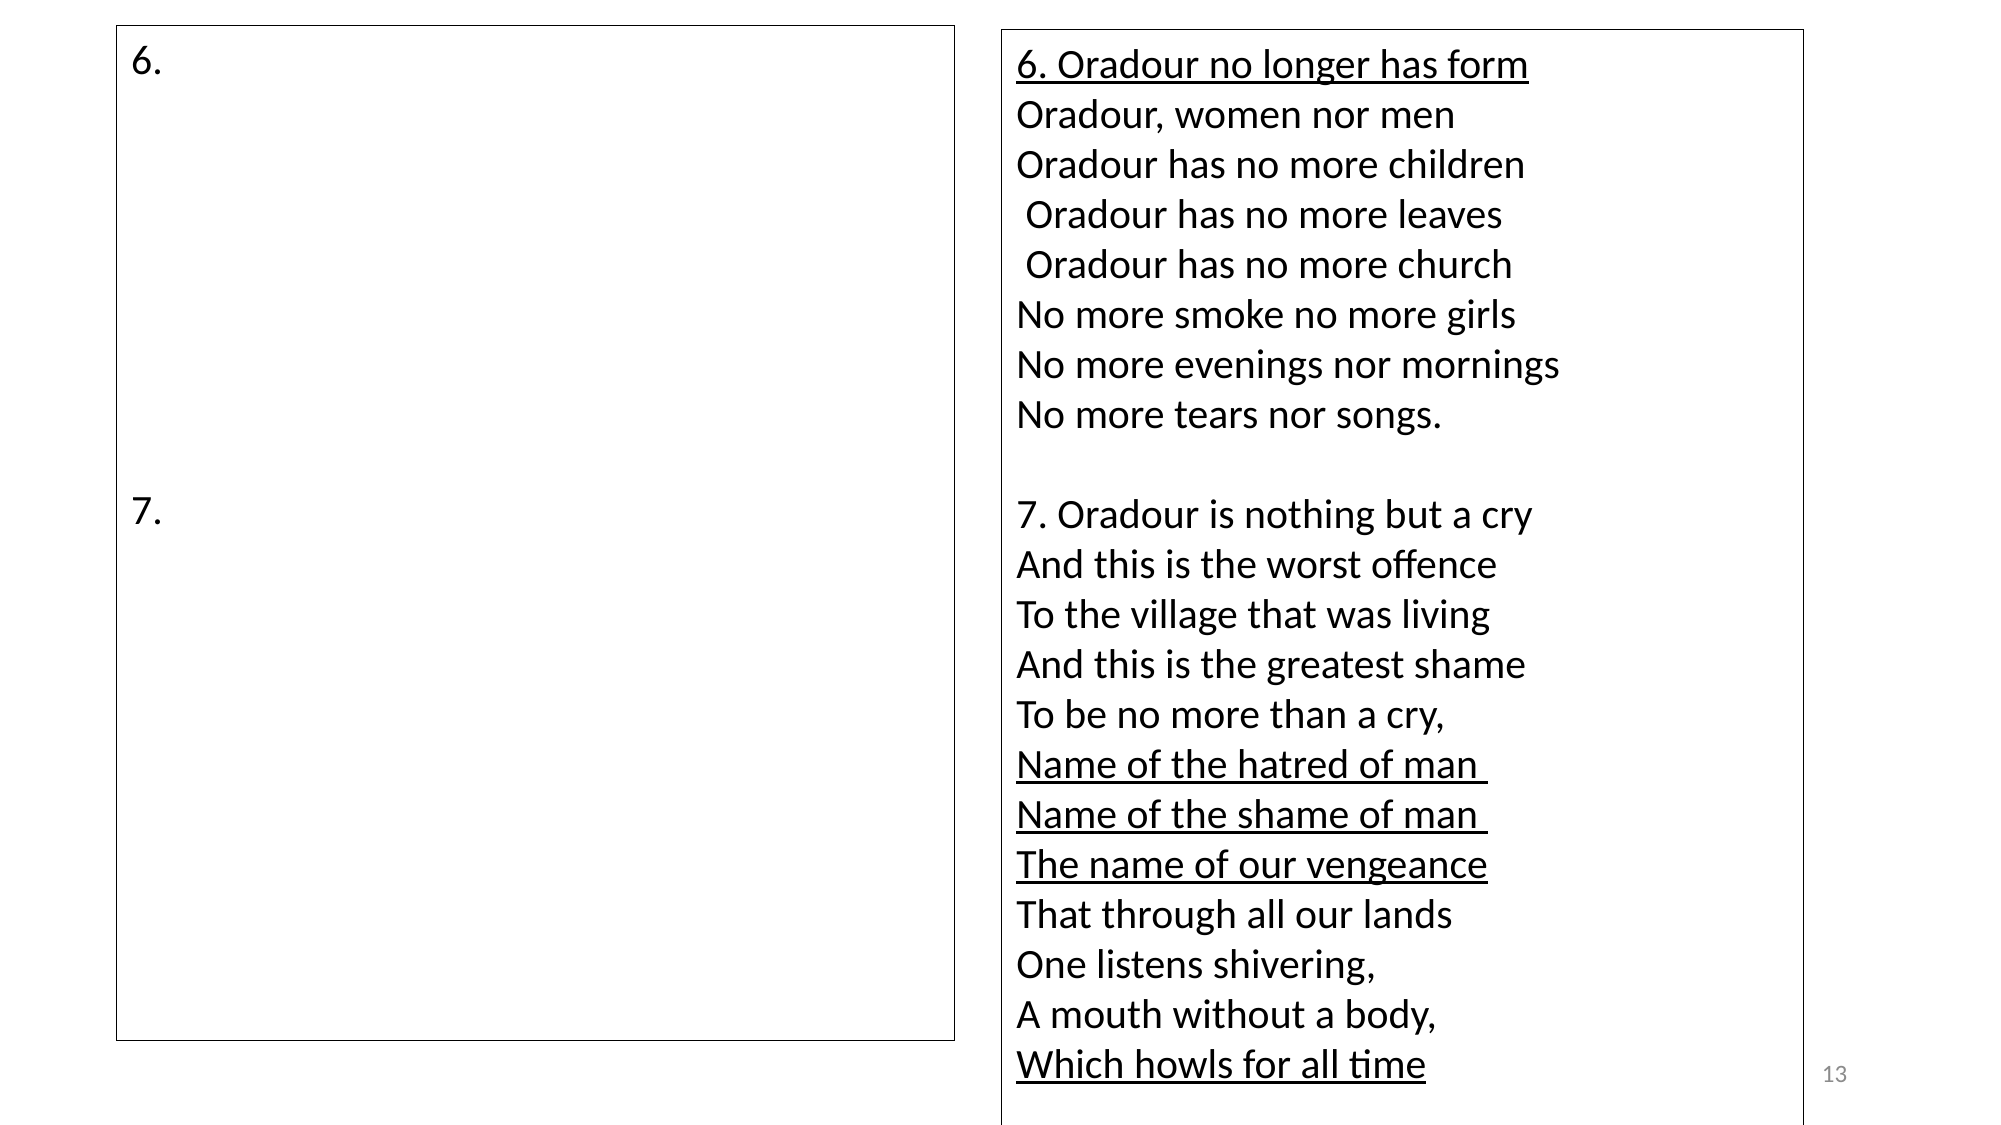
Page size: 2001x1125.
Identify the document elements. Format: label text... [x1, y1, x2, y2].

text_box 6. Oradour no longer has form Oradour, women nor men Oradour has no more children Oradour has no more leaves Oradour has no more church No more smoke no more girls No more evenings nor mornings No more tears nor songs. 7. Oradour is nothing but a cry And this is the worst offence To the village that was living And this is the greatest shame To be no more than a cry, Name of the hatred of man Name of the shame of man The name of our vengeance That through all our lands One listens shivering, A mouth without a body, Which howls for all time [1001, 29, 1804, 1125]
text_box 6. 7. [116, 25, 955, 1041]
slide_number 13 [1412, 1042, 1863, 1103]
